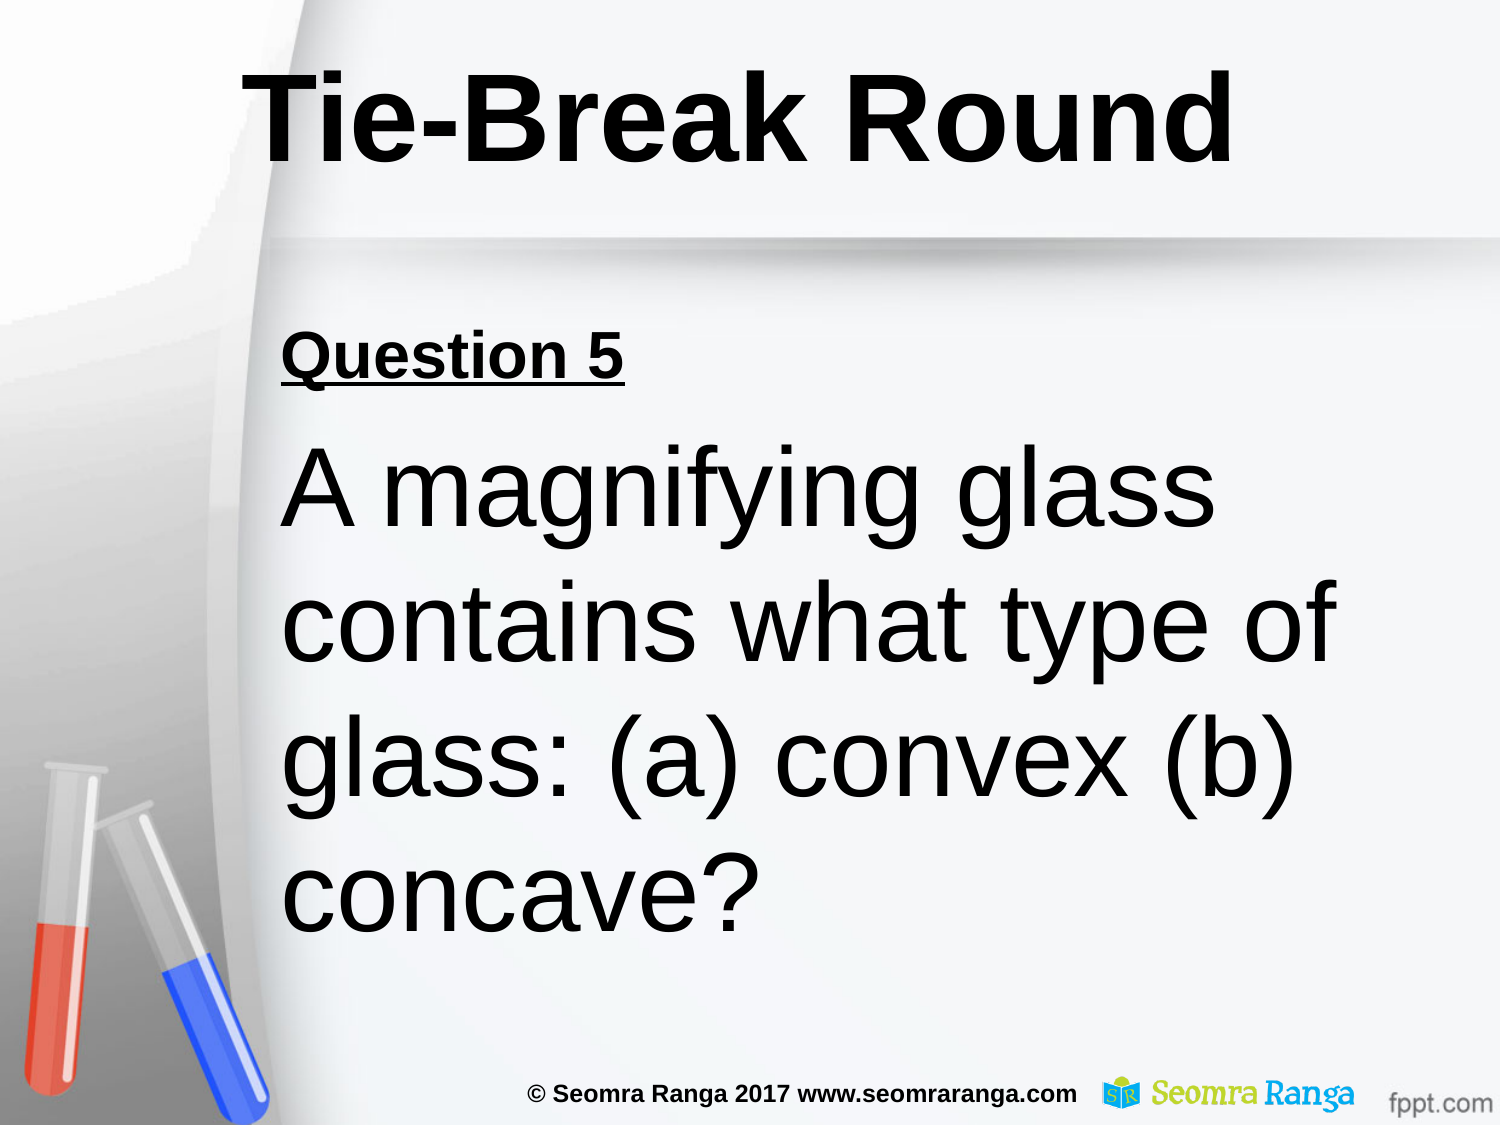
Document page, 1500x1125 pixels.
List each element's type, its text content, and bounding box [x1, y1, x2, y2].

text_box © Seomra Ranga 2017 www.seomraranga.com [431, 1070, 1087, 1116]
title Tie-Break Round [64, 31, 1415, 192]
picture [0, 0, 1500, 1125]
list Question 5 A magnifying glass contains what type of glass: (a) convex (b) concave? [265, 304, 1425, 1047]
